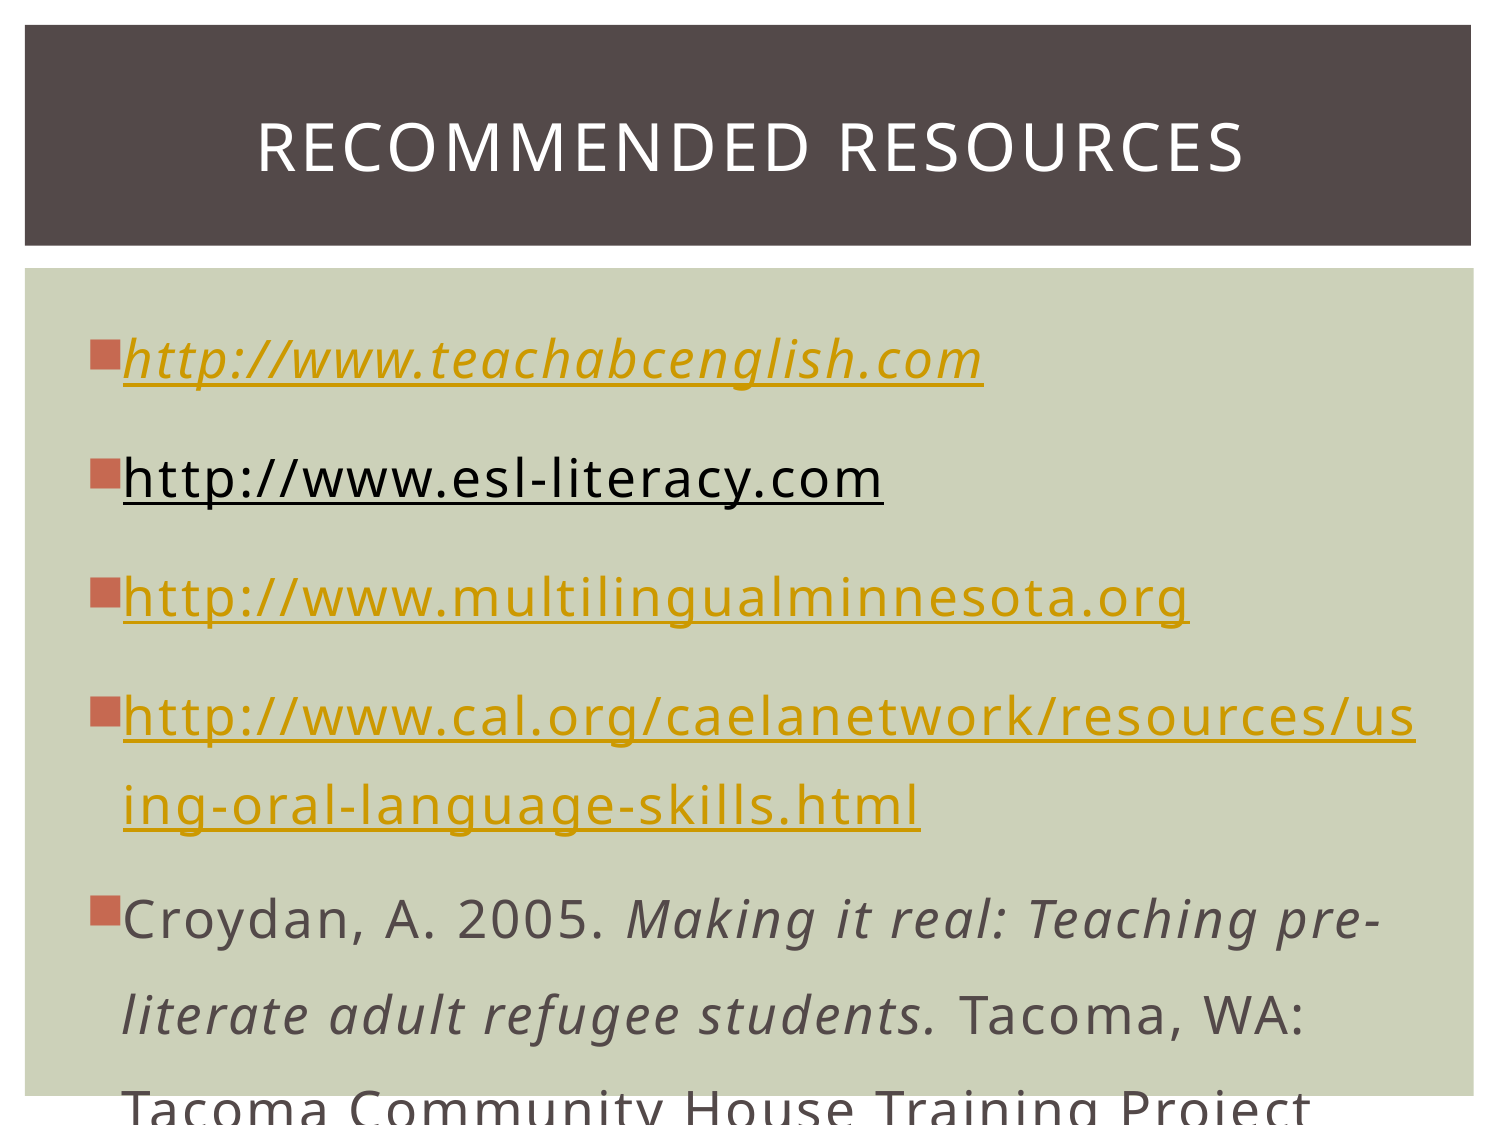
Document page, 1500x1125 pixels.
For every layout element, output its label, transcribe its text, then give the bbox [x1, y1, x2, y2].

list http://www.teachabcenglish.com http://www.esl-literacy.com http://www.multilingualminnesota.org http://www.cal.org/caelanetwork/resources/using-oral-language-skills.html Croydan, A. 2005. Making it real: Teaching pre-literate adult refugee students. Tacoma, WA: Tacoma Community House Training Project [62, 281, 1442, 1072]
title Recommended Resources [62, 58, 1438, 232]
